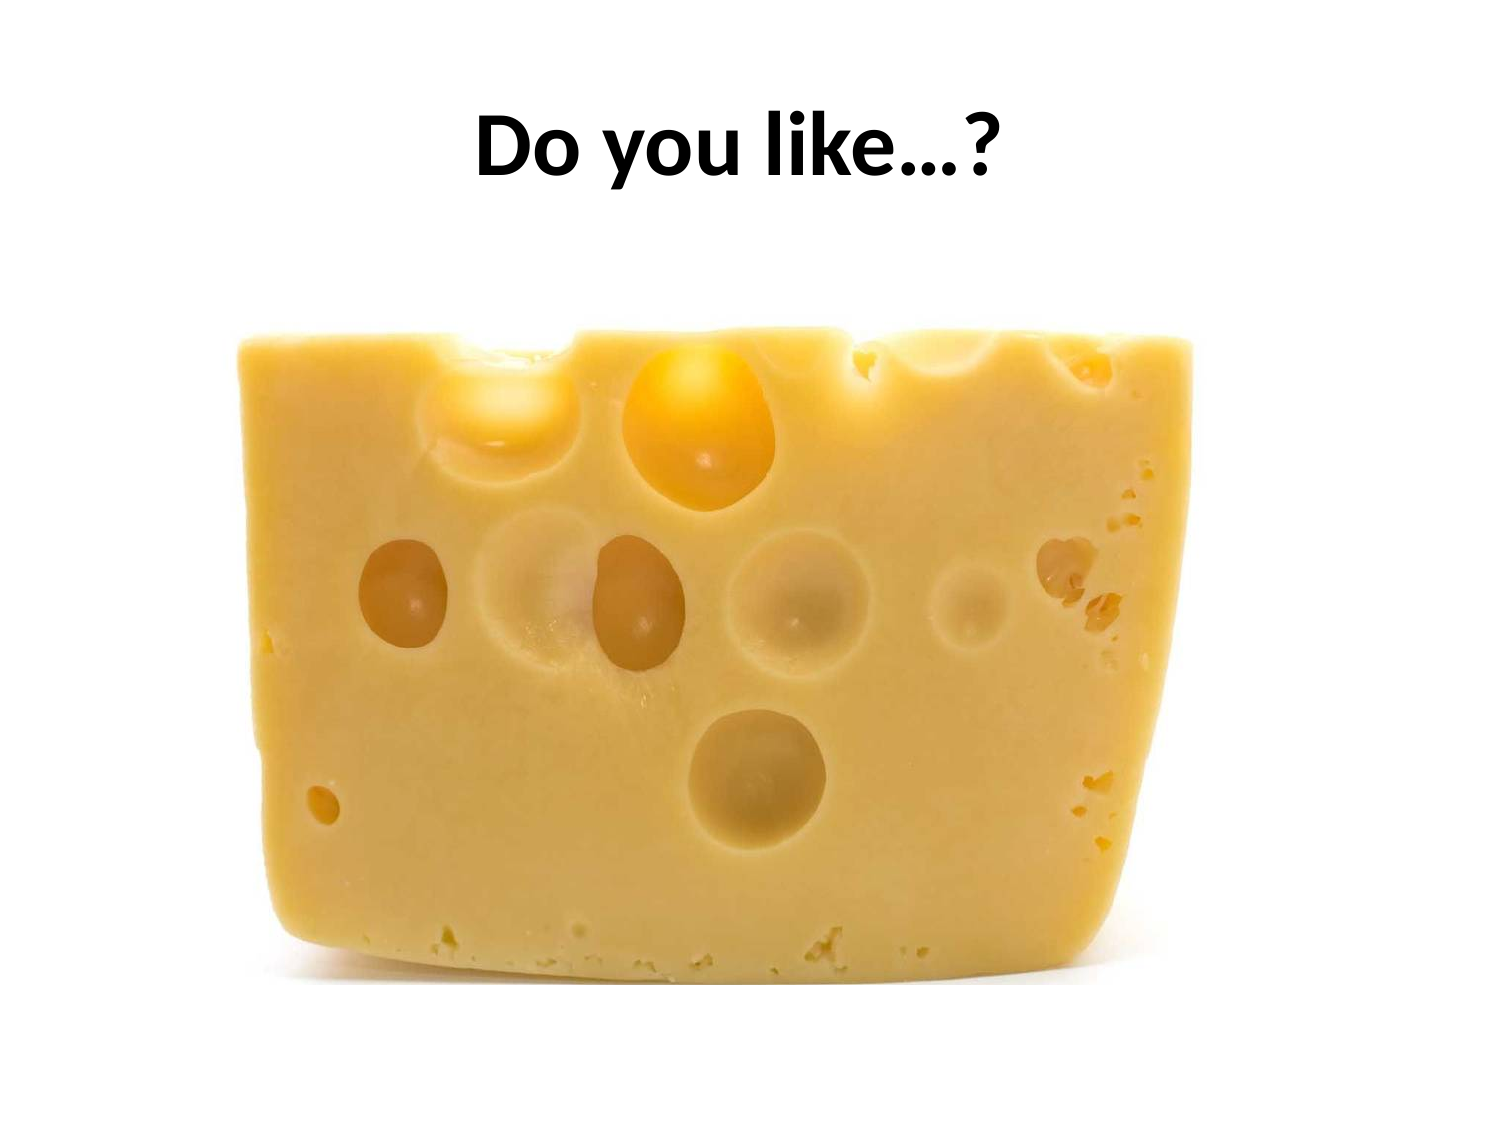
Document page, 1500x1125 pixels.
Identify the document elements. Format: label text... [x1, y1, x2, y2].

title Do you like…? [75, 45, 1425, 233]
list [32, 243, 1451, 986]
